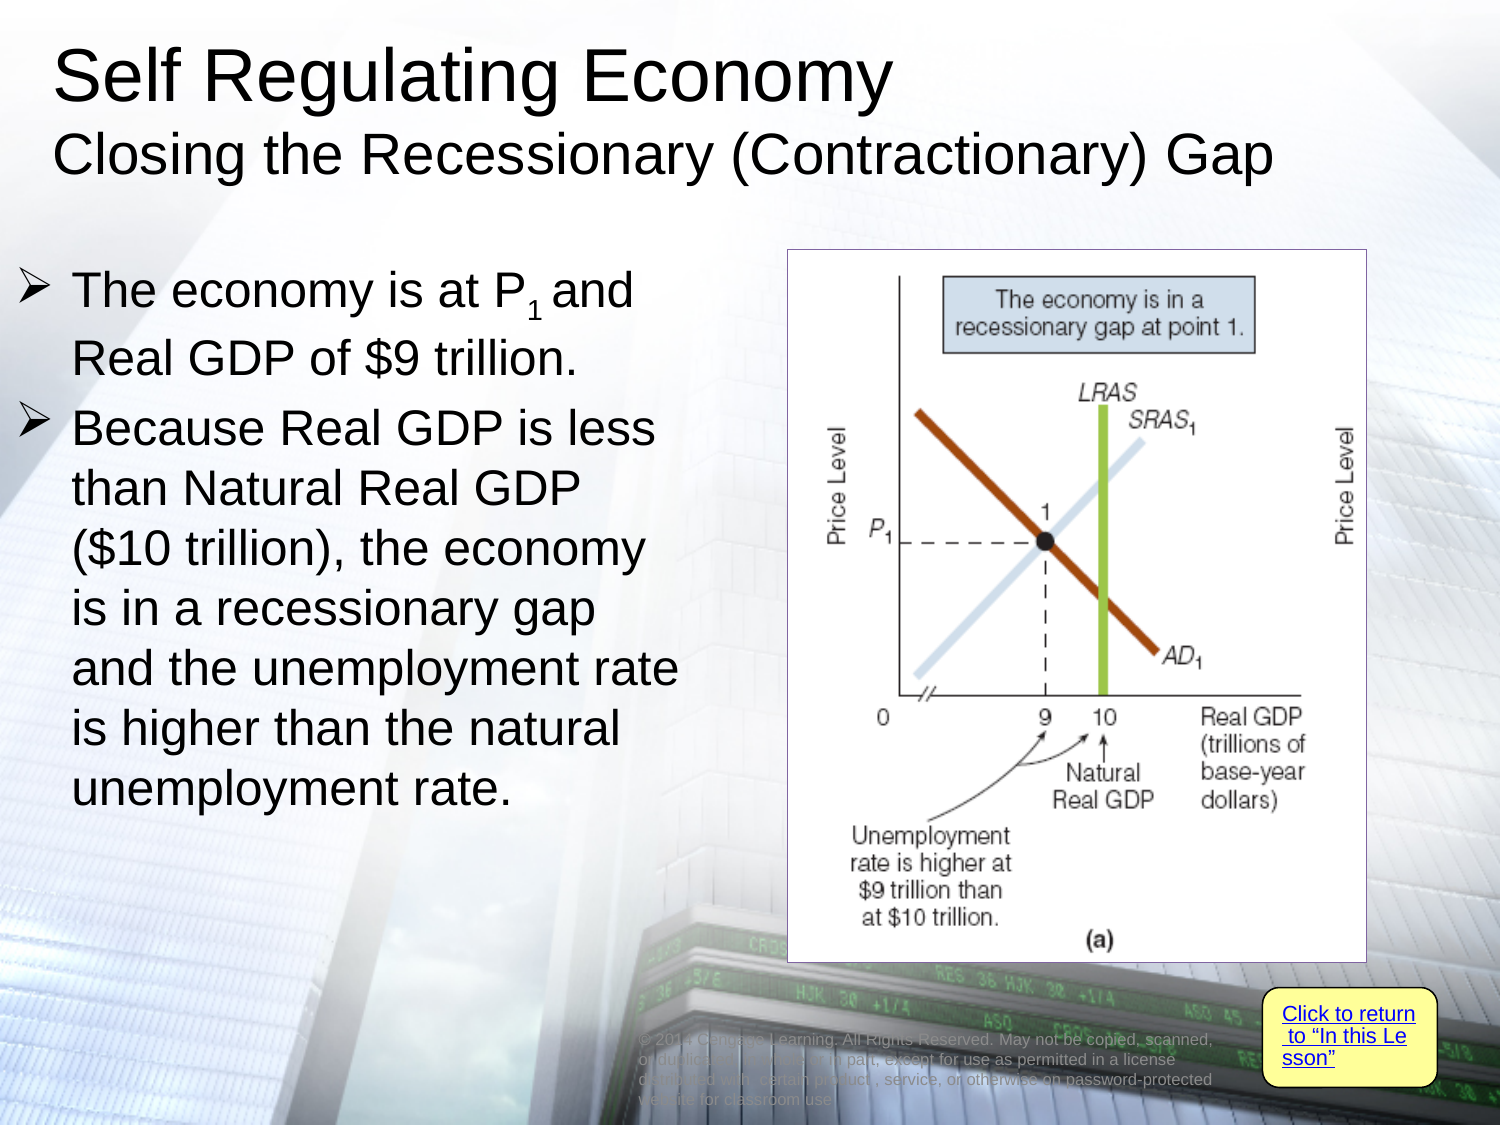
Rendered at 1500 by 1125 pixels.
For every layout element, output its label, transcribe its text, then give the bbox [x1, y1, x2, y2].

text_box Click to return to “In this Lesson” [1262, 987, 1438, 1088]
text_box © 2014 Cengage Learning. All Rights Reserved. May not be copied, scanned, or duplicated, in whole or in part, except for use as permitted in a license distributed with certain product , service, or otherwise on password-protected website for classroom use [624, 1037, 1238, 1101]
picture [0, 0, 1500, 1125]
title Self Regulating Economy Closing the Recessionary (Contractionary) Gap [37, 12, 1463, 200]
list The economy is at P1 and Real GDP of $9 trillion. Because Real GDP is less than Natural Real GDP ($10 trillion), the economy is in a recessionary gap and the unemployment rate is higher than the natural unemployment rate. [0, 249, 700, 1100]
